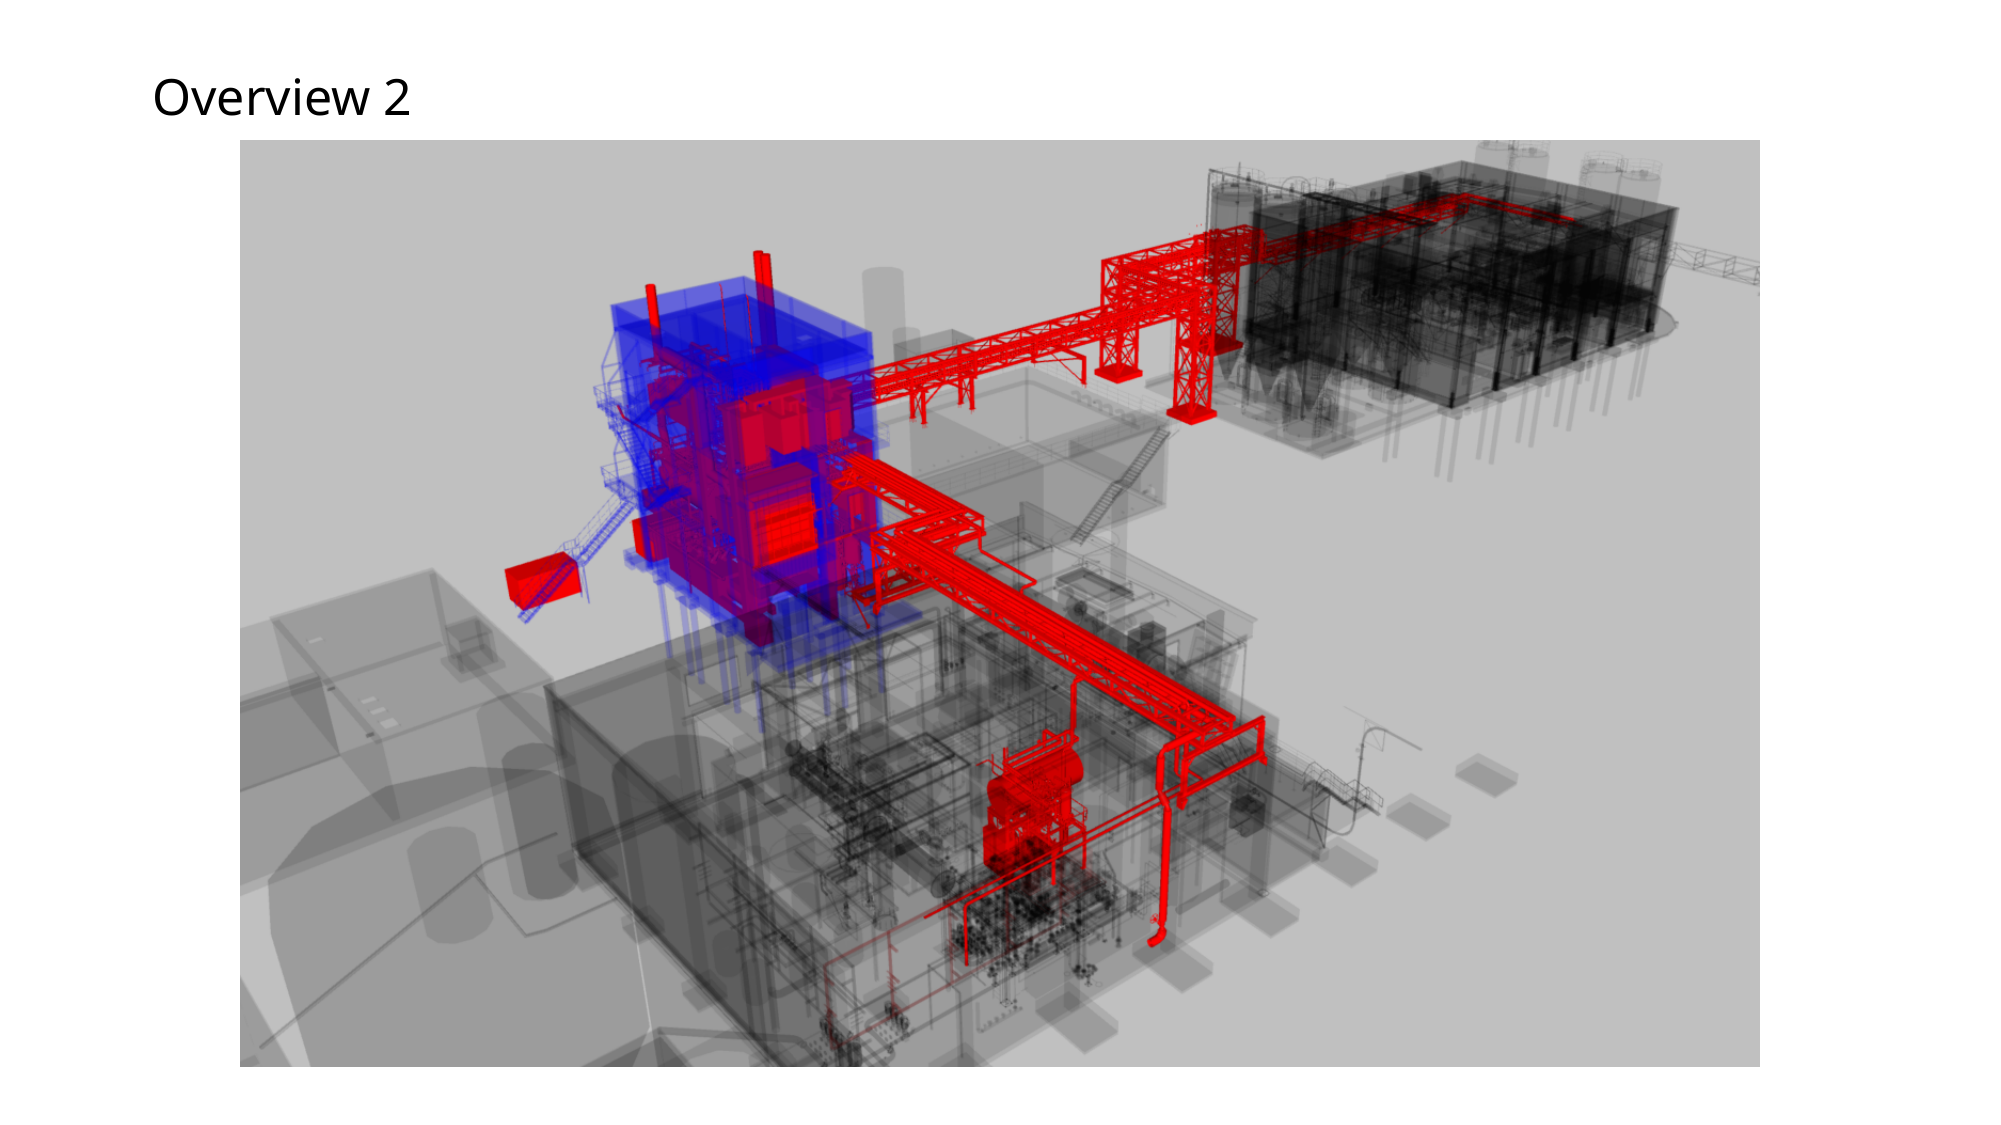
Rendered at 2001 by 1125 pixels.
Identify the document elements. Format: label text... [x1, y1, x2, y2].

picture [240, 140, 1760, 1067]
title Overview 2 [137, 59, 1863, 139]
